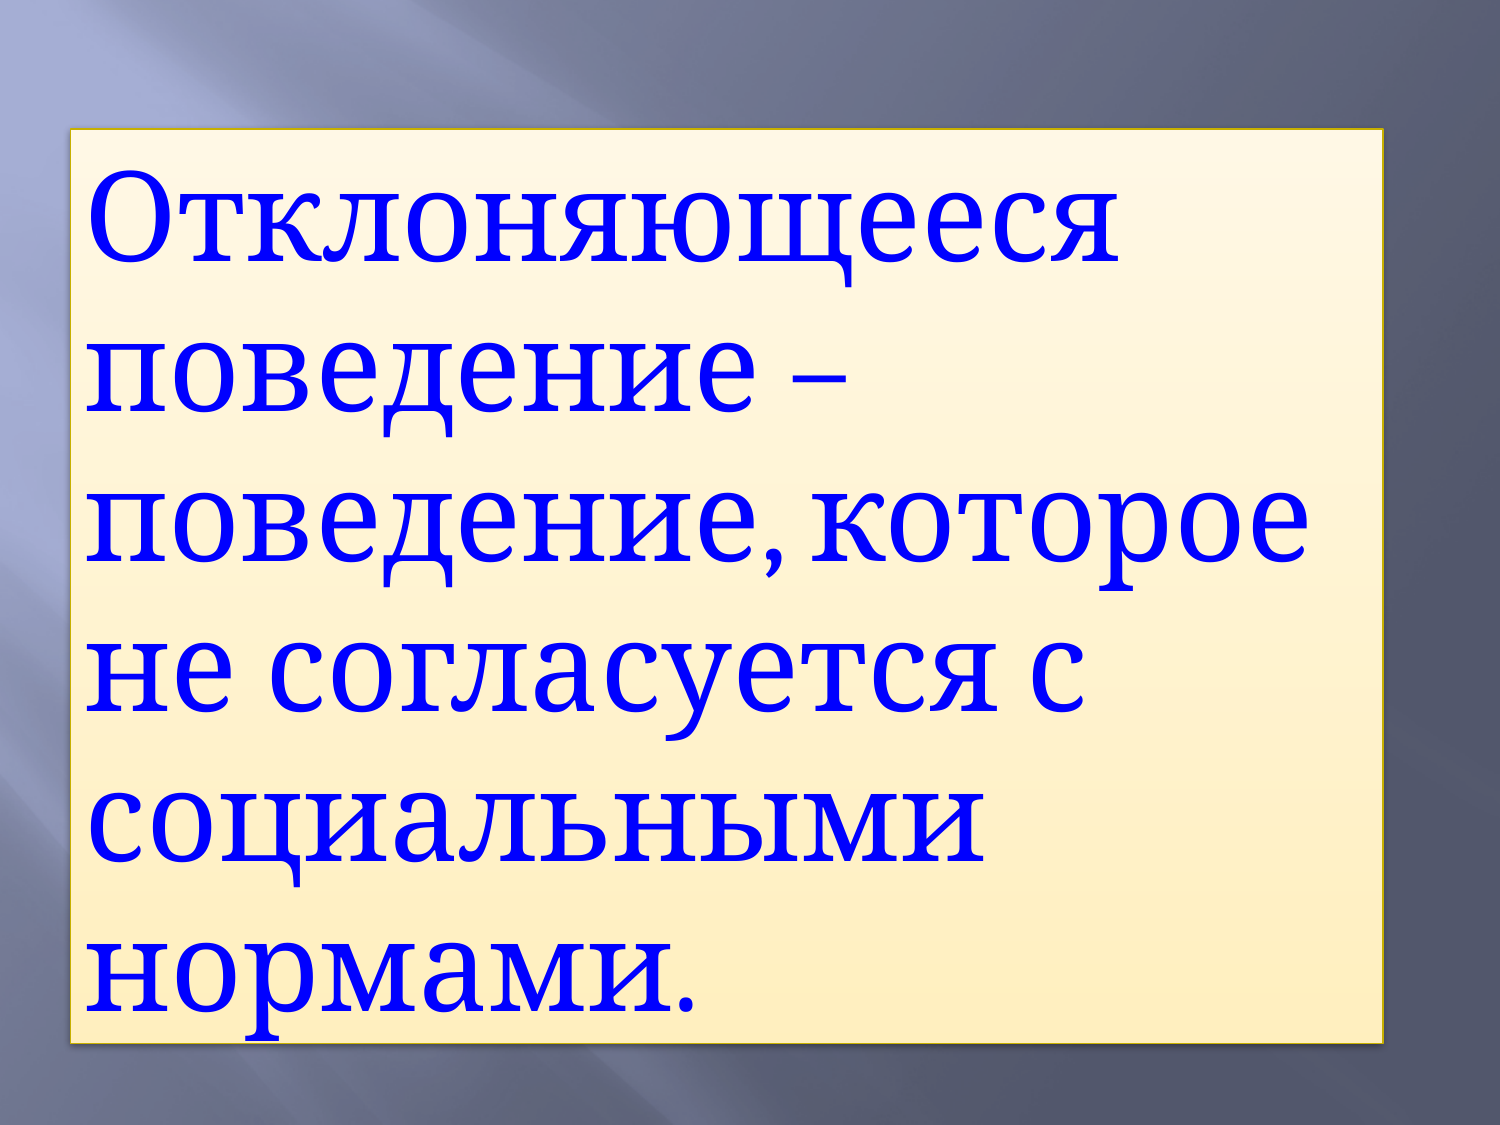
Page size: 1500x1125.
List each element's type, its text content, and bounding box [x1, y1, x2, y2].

text_box Отклоняющееся поведение – поведение, которое не согласуется с социальными нормами. [70, 128, 1384, 1044]
